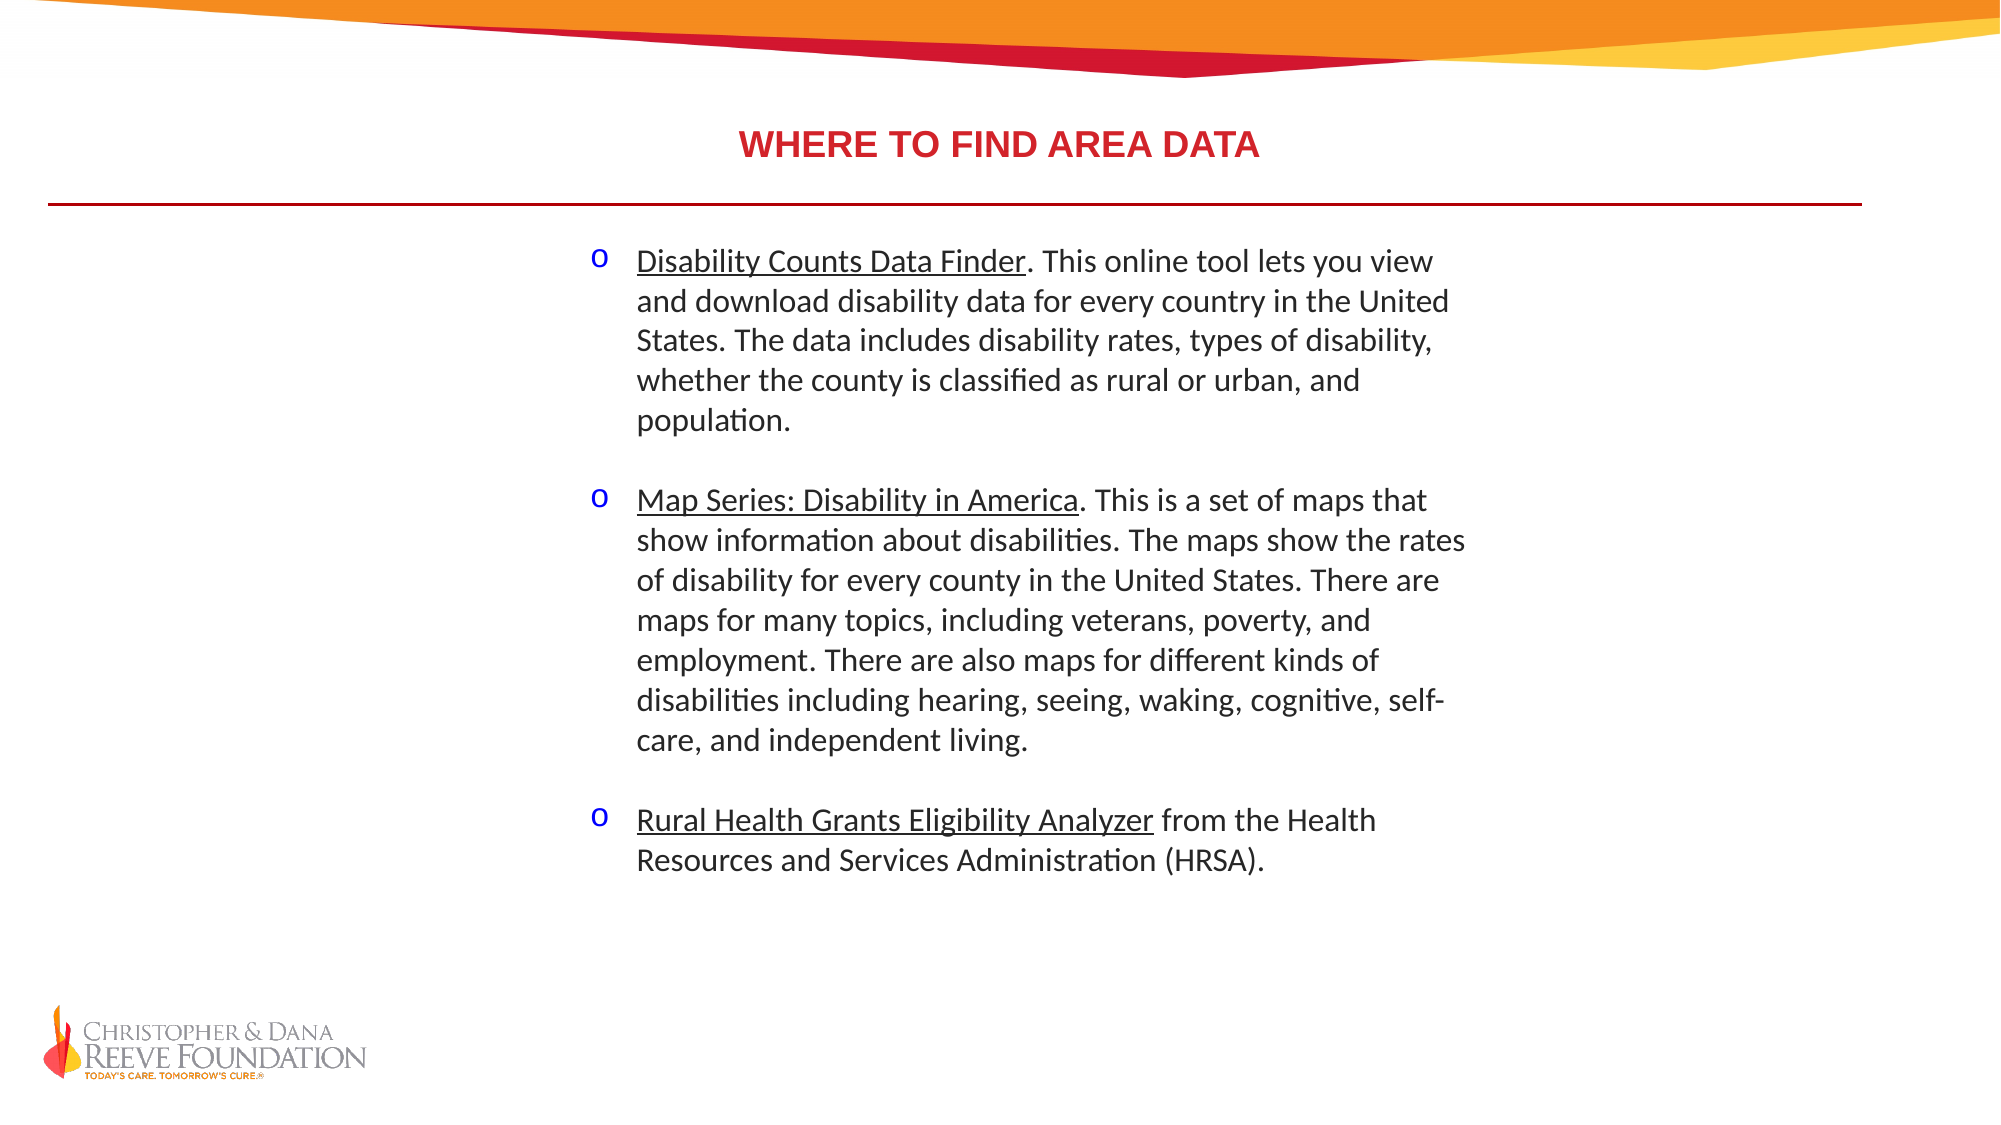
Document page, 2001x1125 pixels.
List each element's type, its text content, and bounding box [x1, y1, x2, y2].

picture [0, 0, 2000, 78]
picture [33, 988, 377, 1096]
text_box Disability Counts Data Finder. This online tool lets you view and download disability data for every country in the United States. The data includes disability rates, types of disability, whether the county is classified as rural or urban, and population. Map Series: Disability in America. This is a set of maps that show information about disabilities. The maps show the rates of disability for every county in the United States. There are maps for many topics, including veterans, poverty, and employment. There are also maps for different kinds of disabilities including hearing, seeing, waking, cognitive, self-care, and independent living. Rural Health Grants Eligibility Analyzer from the Health Resources and Services Administration (HRSA). [500, 203, 1500, 913]
text_box WHERE TO FIND AREA DATA [668, 112, 1332, 218]
